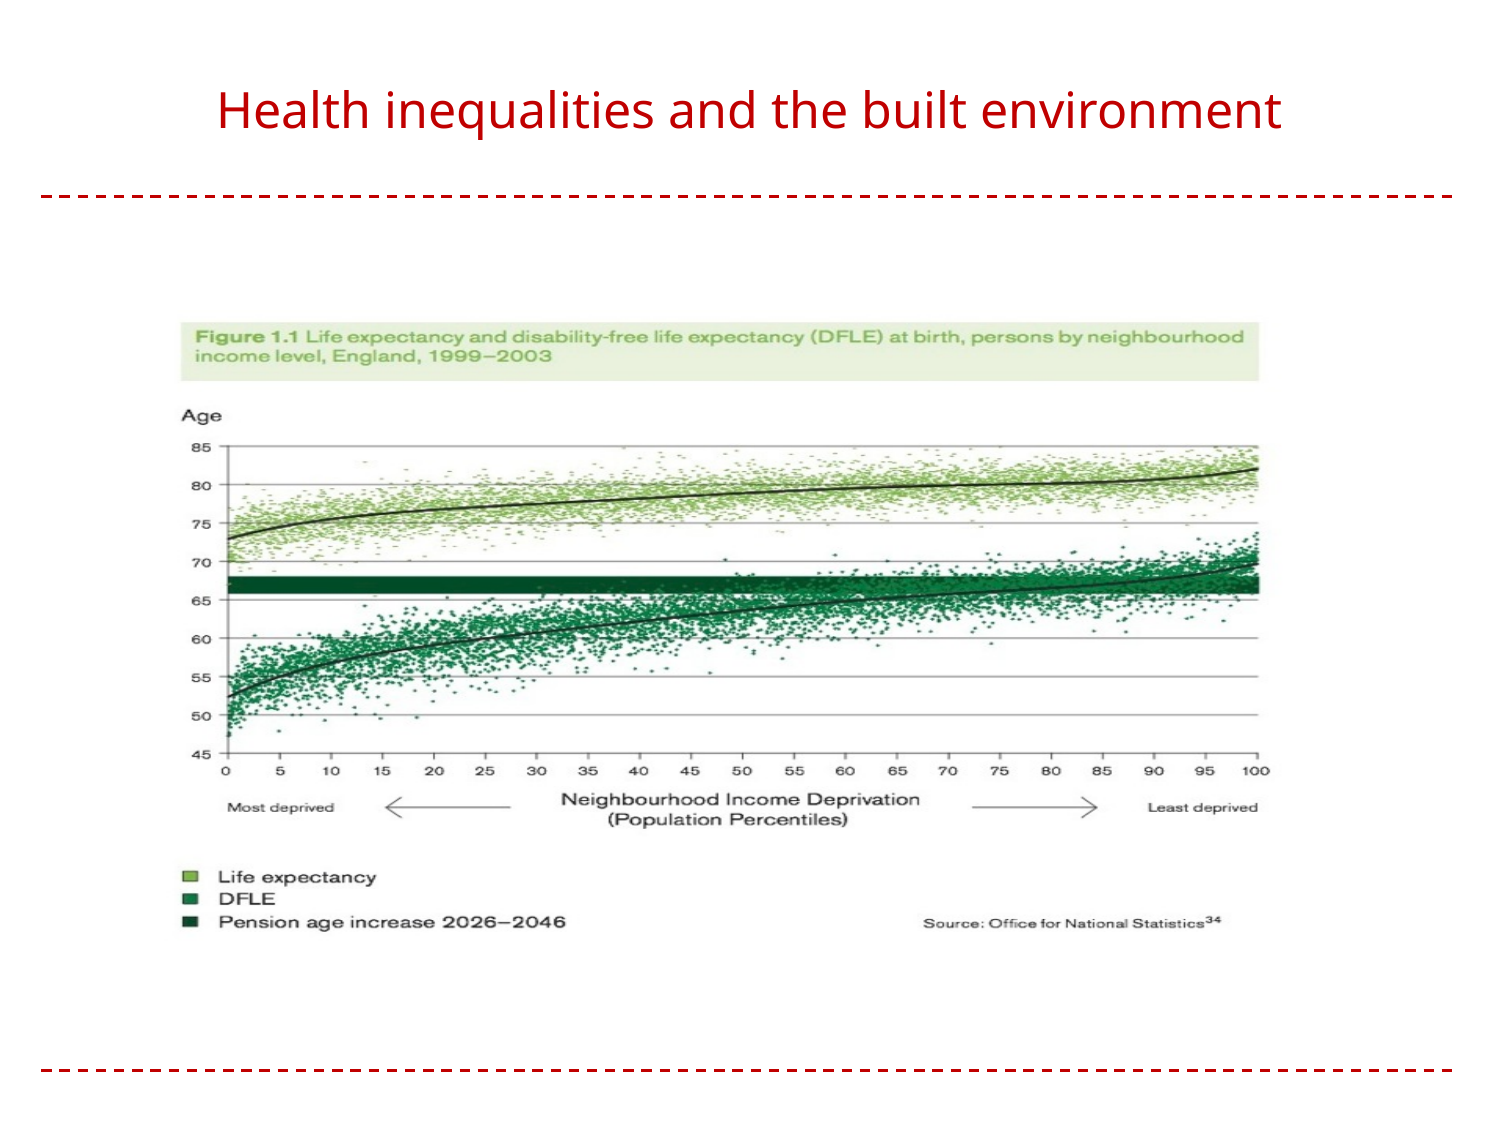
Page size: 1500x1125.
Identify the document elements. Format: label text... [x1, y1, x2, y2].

title Health inequalities and the built environment [75, 20, 1425, 197]
picture [153, 305, 1347, 949]
list [75, 208, 1425, 1047]
